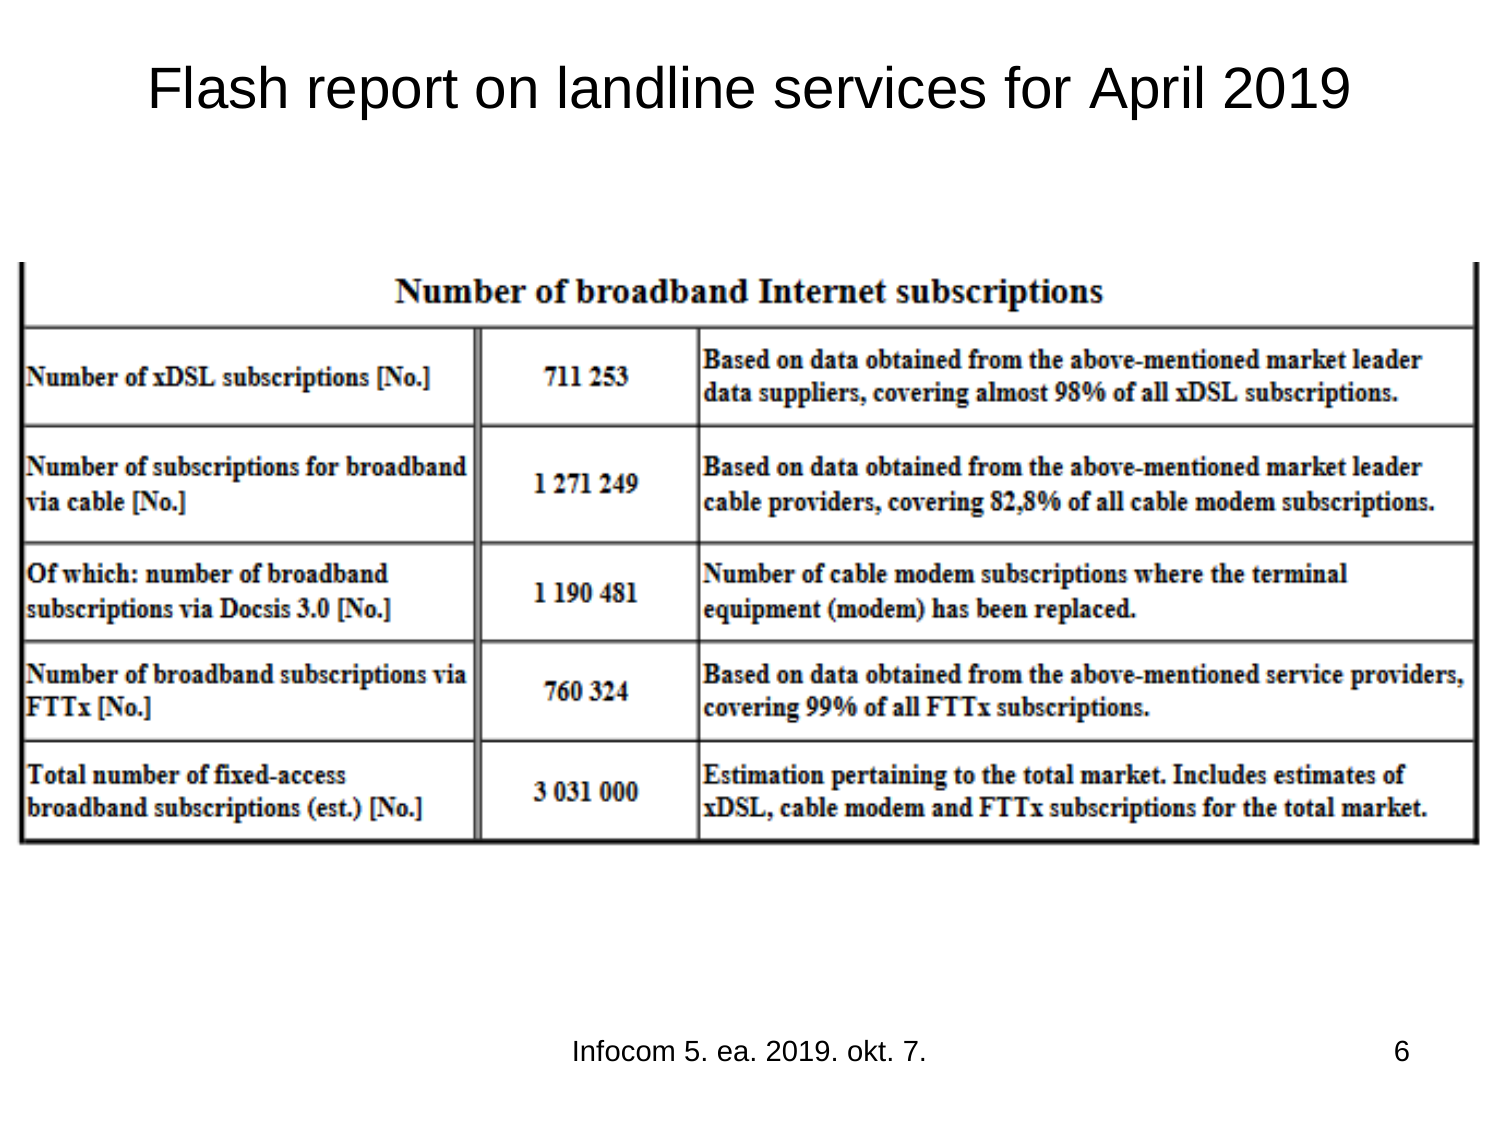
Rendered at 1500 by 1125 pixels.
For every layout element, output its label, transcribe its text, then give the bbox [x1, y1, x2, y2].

title Flash report on landline services for April 2019 [75, 45, 1425, 126]
slide_number 6 [1074, 1024, 1426, 1103]
picture [6, 262, 1494, 863]
footer Infocom 5. ea. 2019. okt. 7. [512, 1024, 988, 1103]
